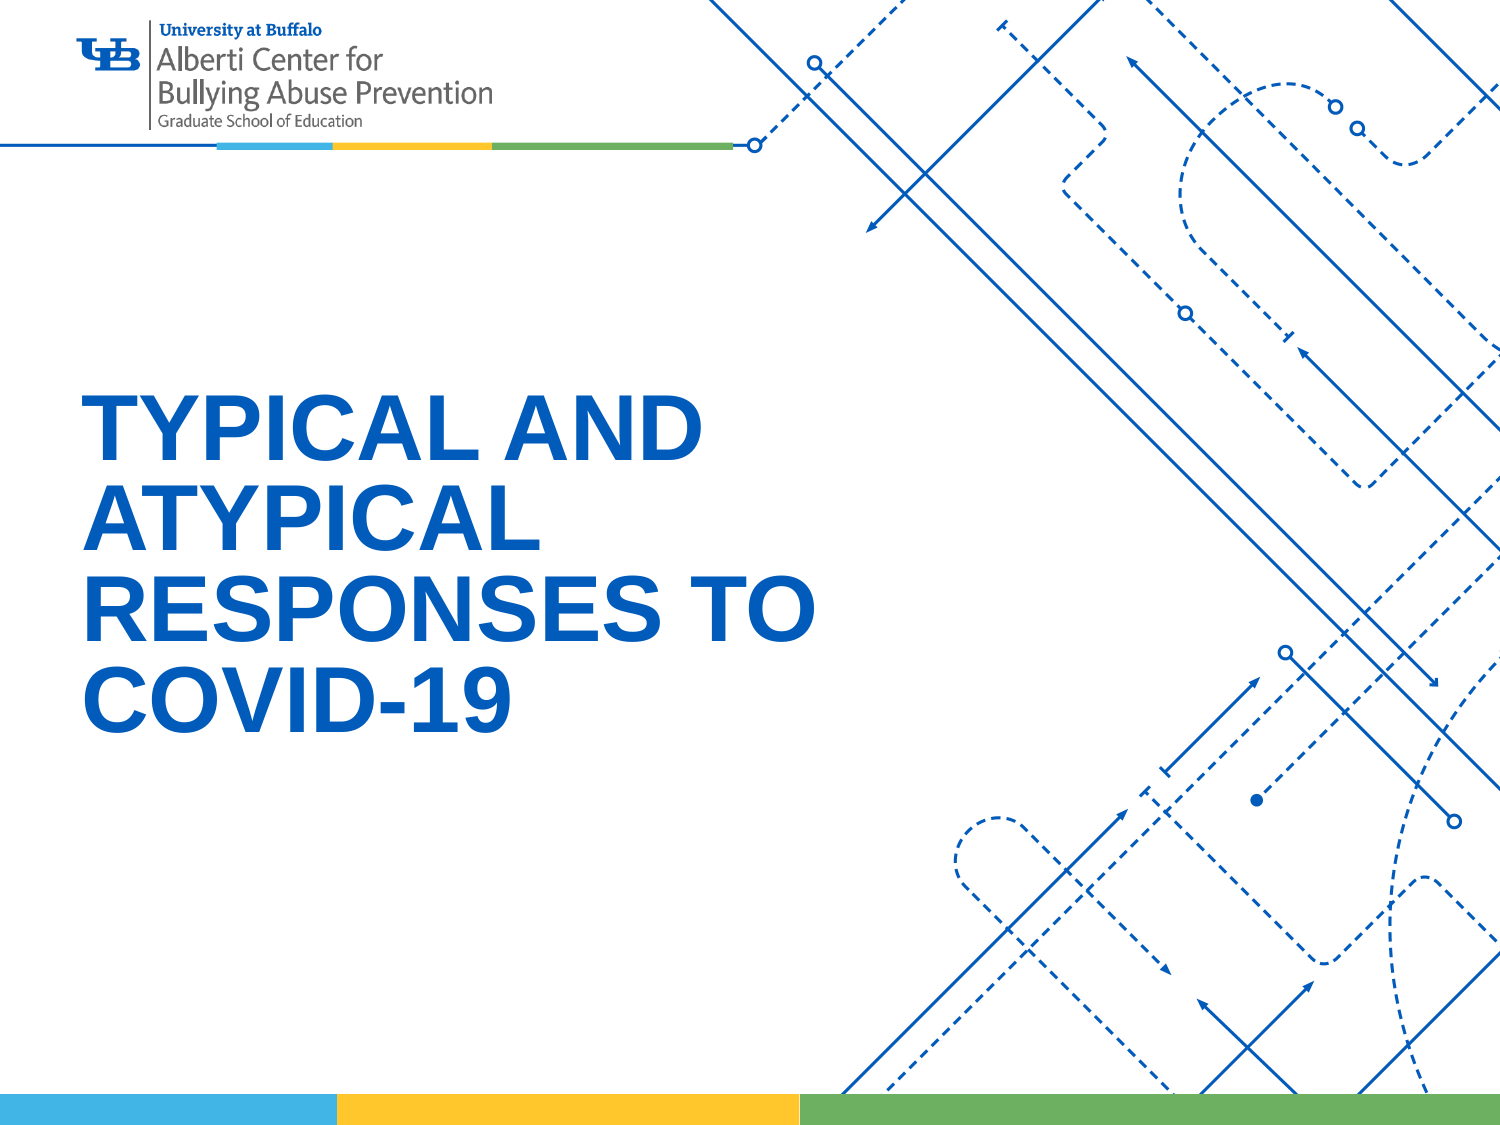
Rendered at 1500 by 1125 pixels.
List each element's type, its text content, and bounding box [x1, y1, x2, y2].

title Typical and atypical responses to covid-19 [81, 366, 898, 759]
picture [0, 0, 1500, 1094]
